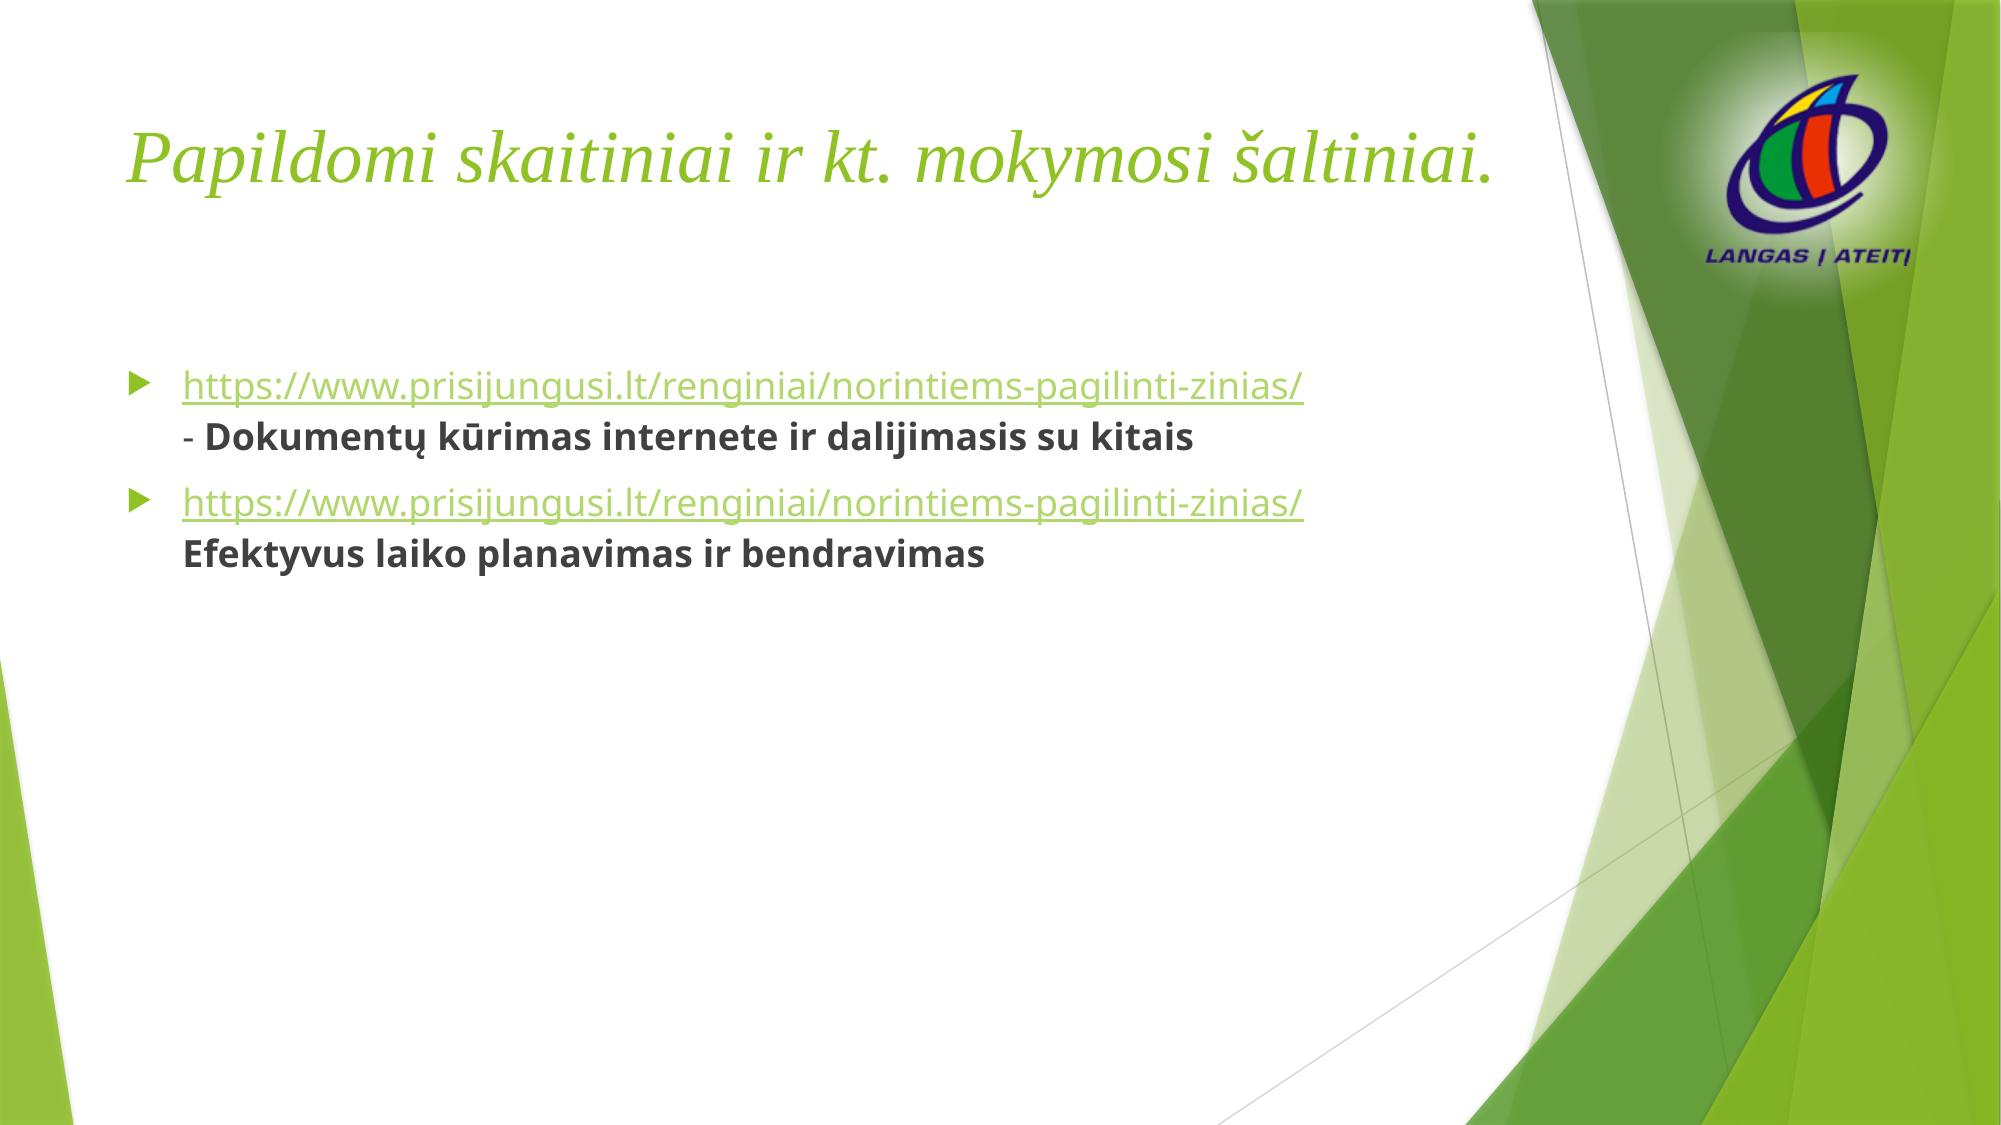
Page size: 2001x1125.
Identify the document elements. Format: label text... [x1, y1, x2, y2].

list https://www.prisijungusi.lt/renginiai/norintiems-pagilinti-zinias/ - Dokumentų kūrimas internete ir dalijimasis su kitais https://www.prisijungusi.lt/renginiai/norintiems-pagilinti-zinias/ Efektyvus laiko planavimas ir bendravimas [111, 354, 1522, 992]
title Papildomi skaitiniai ir kt. mokymosi šaltiniai. [111, 99, 1522, 317]
picture [1653, 15, 1966, 328]
